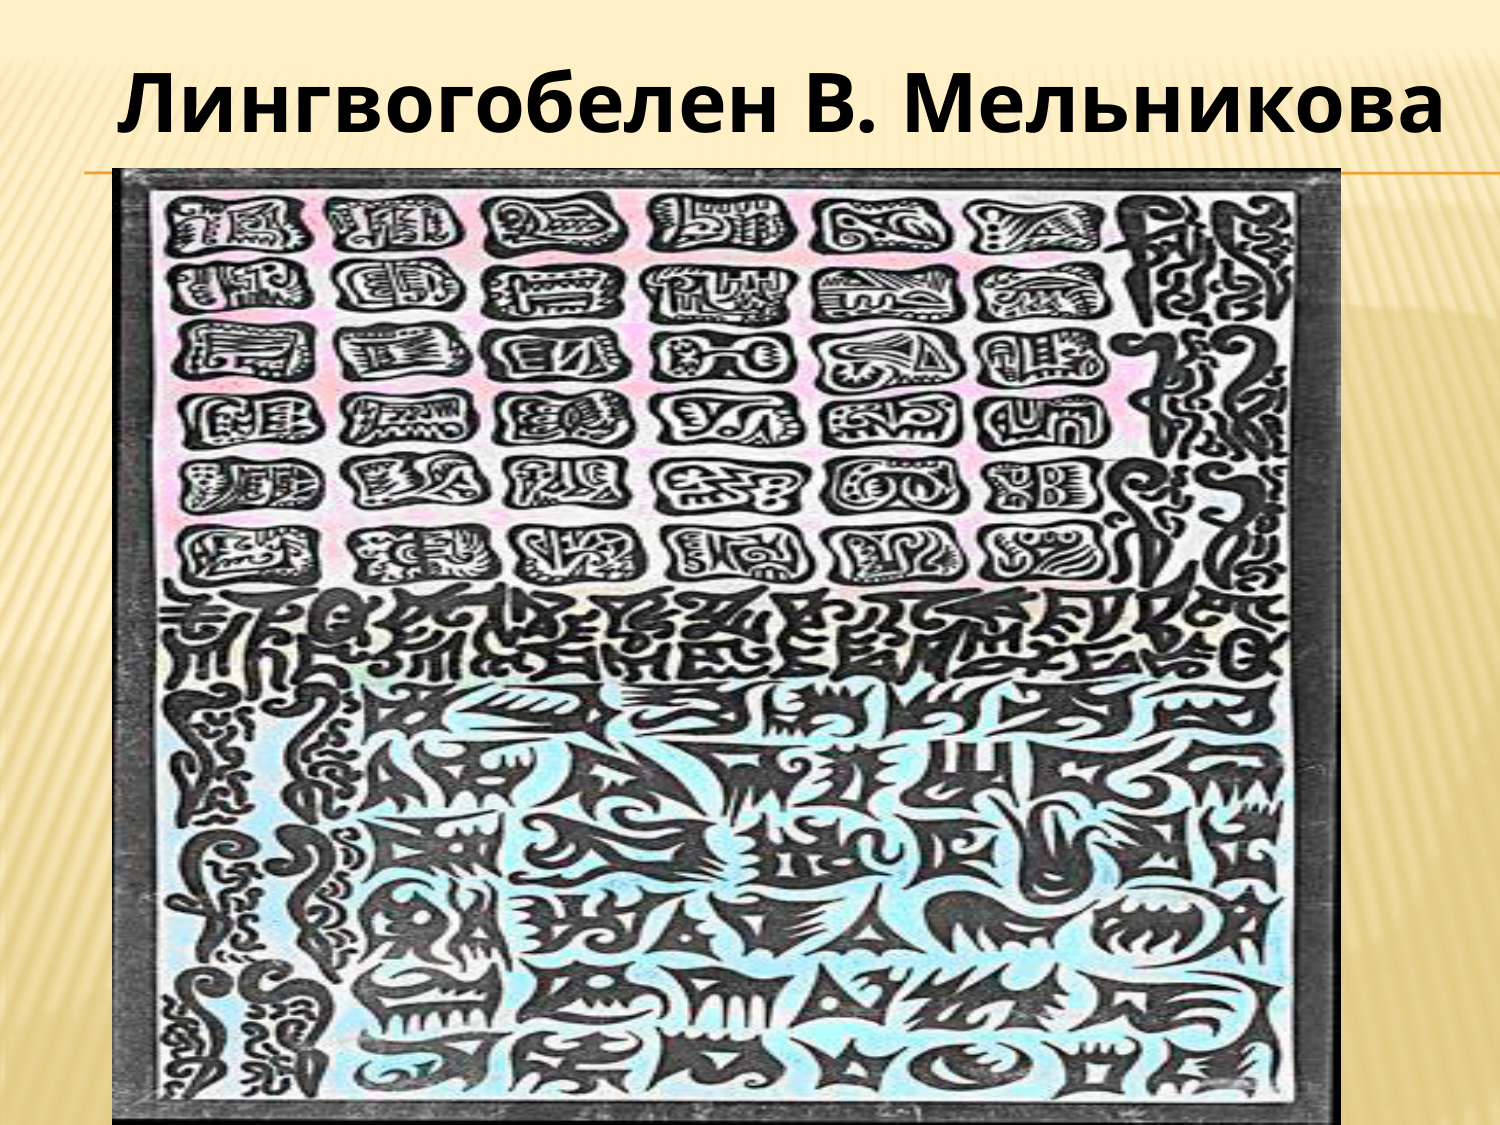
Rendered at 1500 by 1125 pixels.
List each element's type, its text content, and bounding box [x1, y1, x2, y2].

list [111, 168, 1341, 1125]
title Лингвогобелен В. Мельникова [69, 30, 1495, 169]
